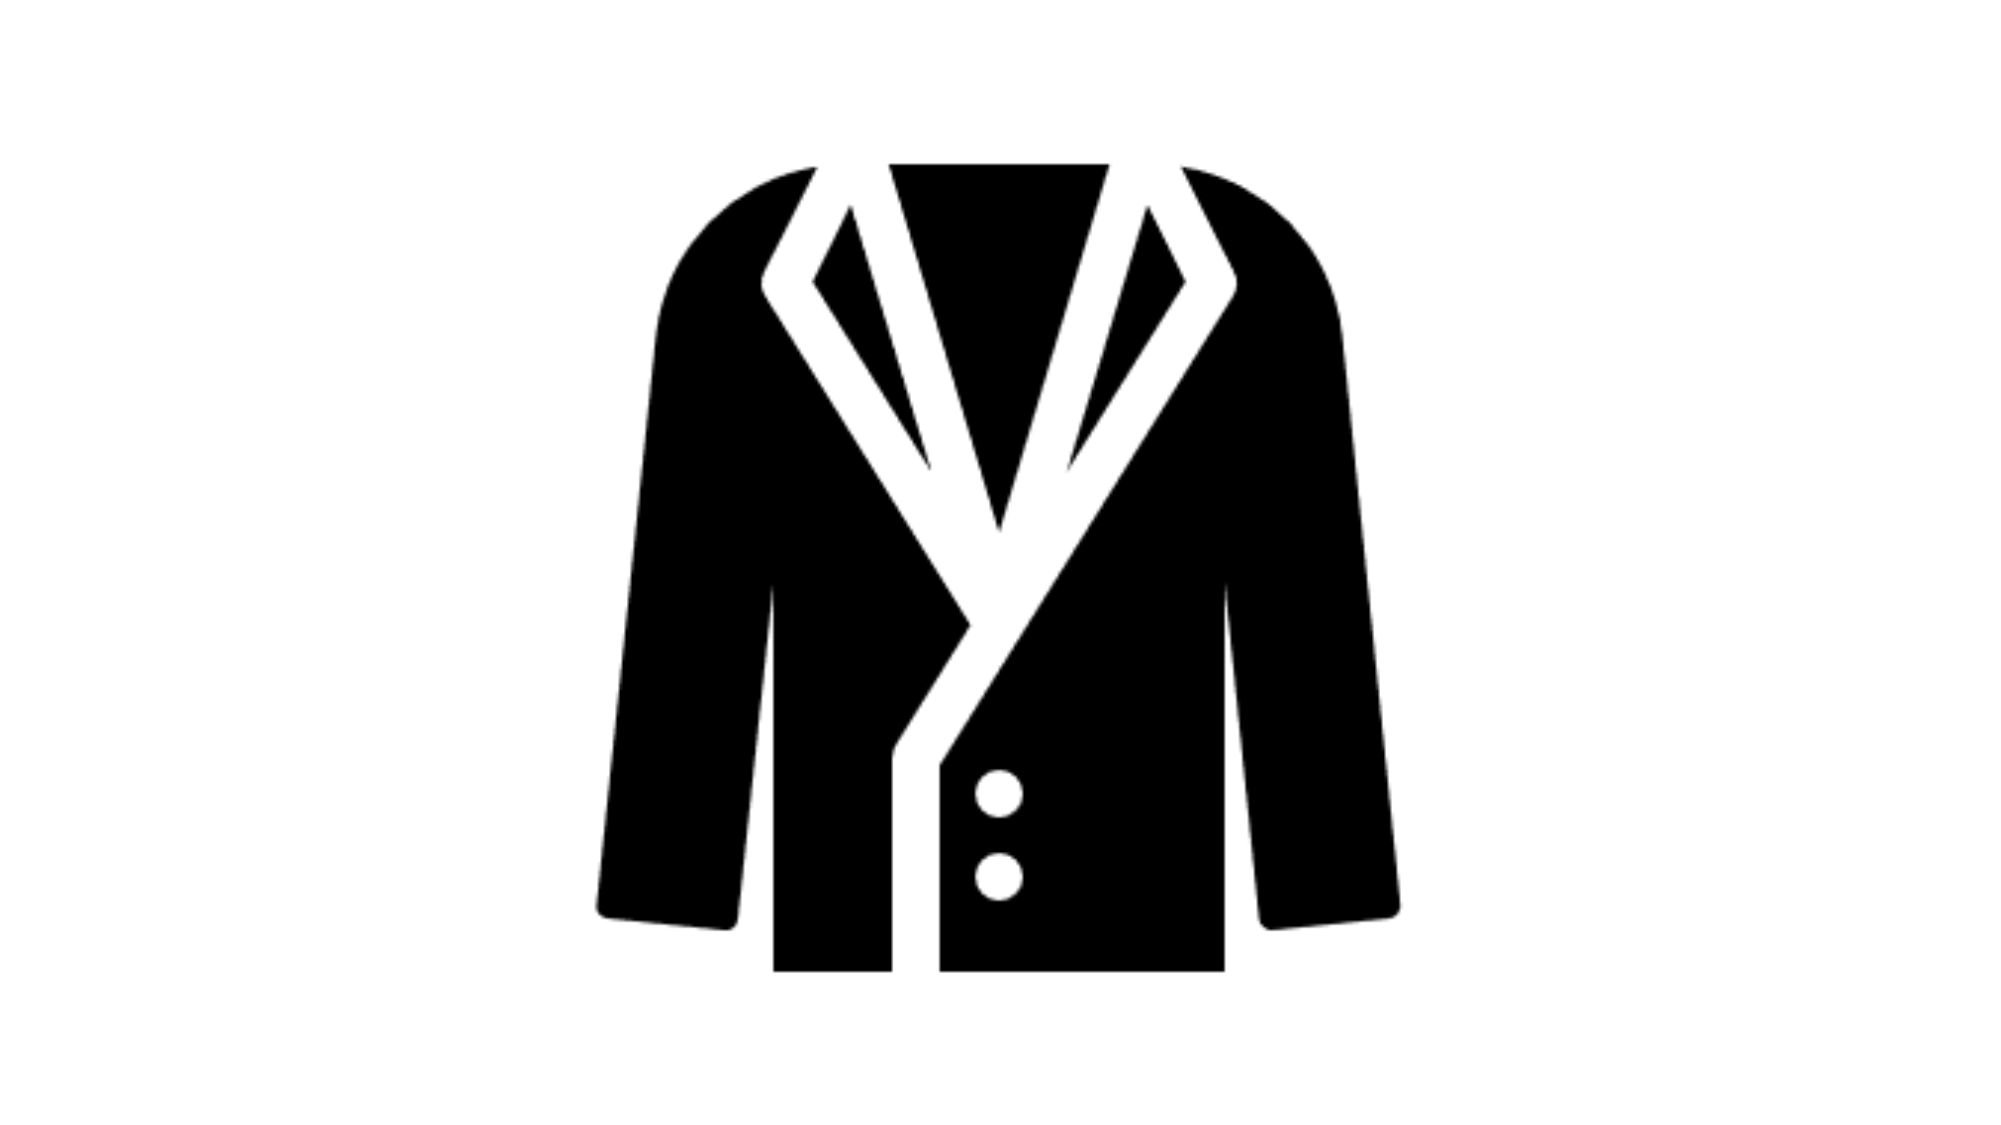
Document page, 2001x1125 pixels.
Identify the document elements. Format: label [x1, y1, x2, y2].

picture [430, 0, 1570, 1125]
